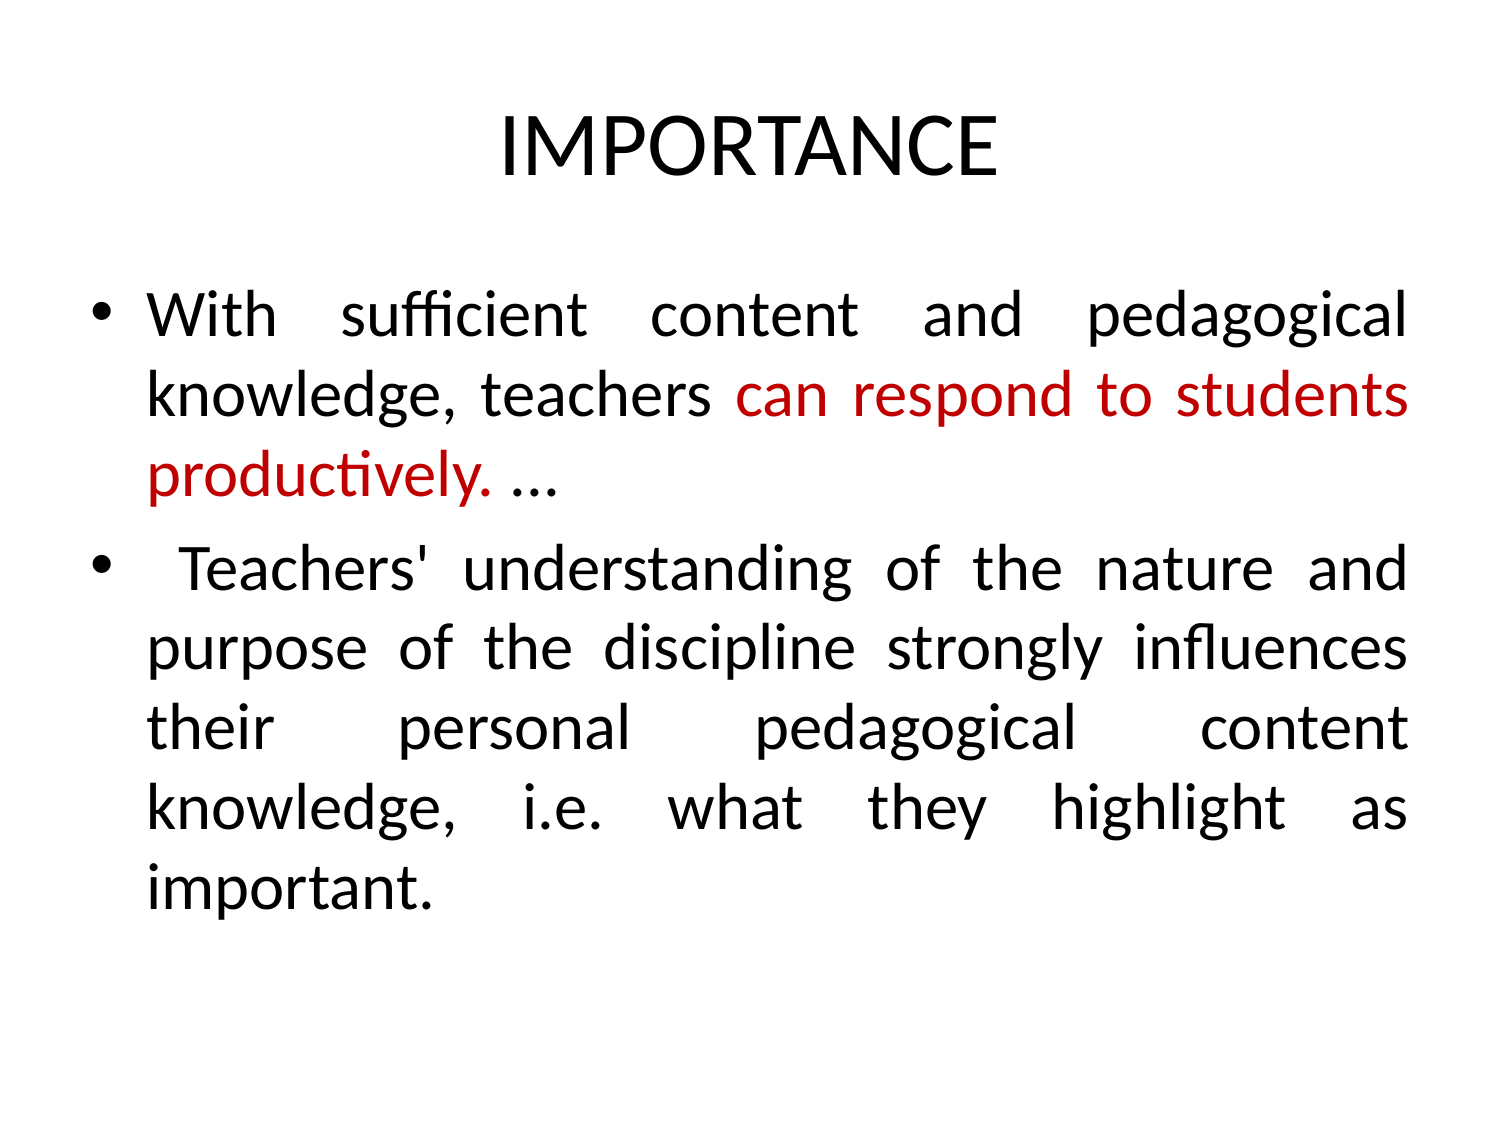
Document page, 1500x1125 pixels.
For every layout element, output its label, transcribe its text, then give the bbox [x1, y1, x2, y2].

list With sufficient content and pedagogical knowledge, teachers can respond to students productively. ... Teachers' understanding of the nature and purpose of the discipline strongly influences their personal pedagogical content knowledge, i.e. what they highlight as important. [75, 262, 1425, 1005]
title IMPORTANCE [75, 45, 1425, 233]
